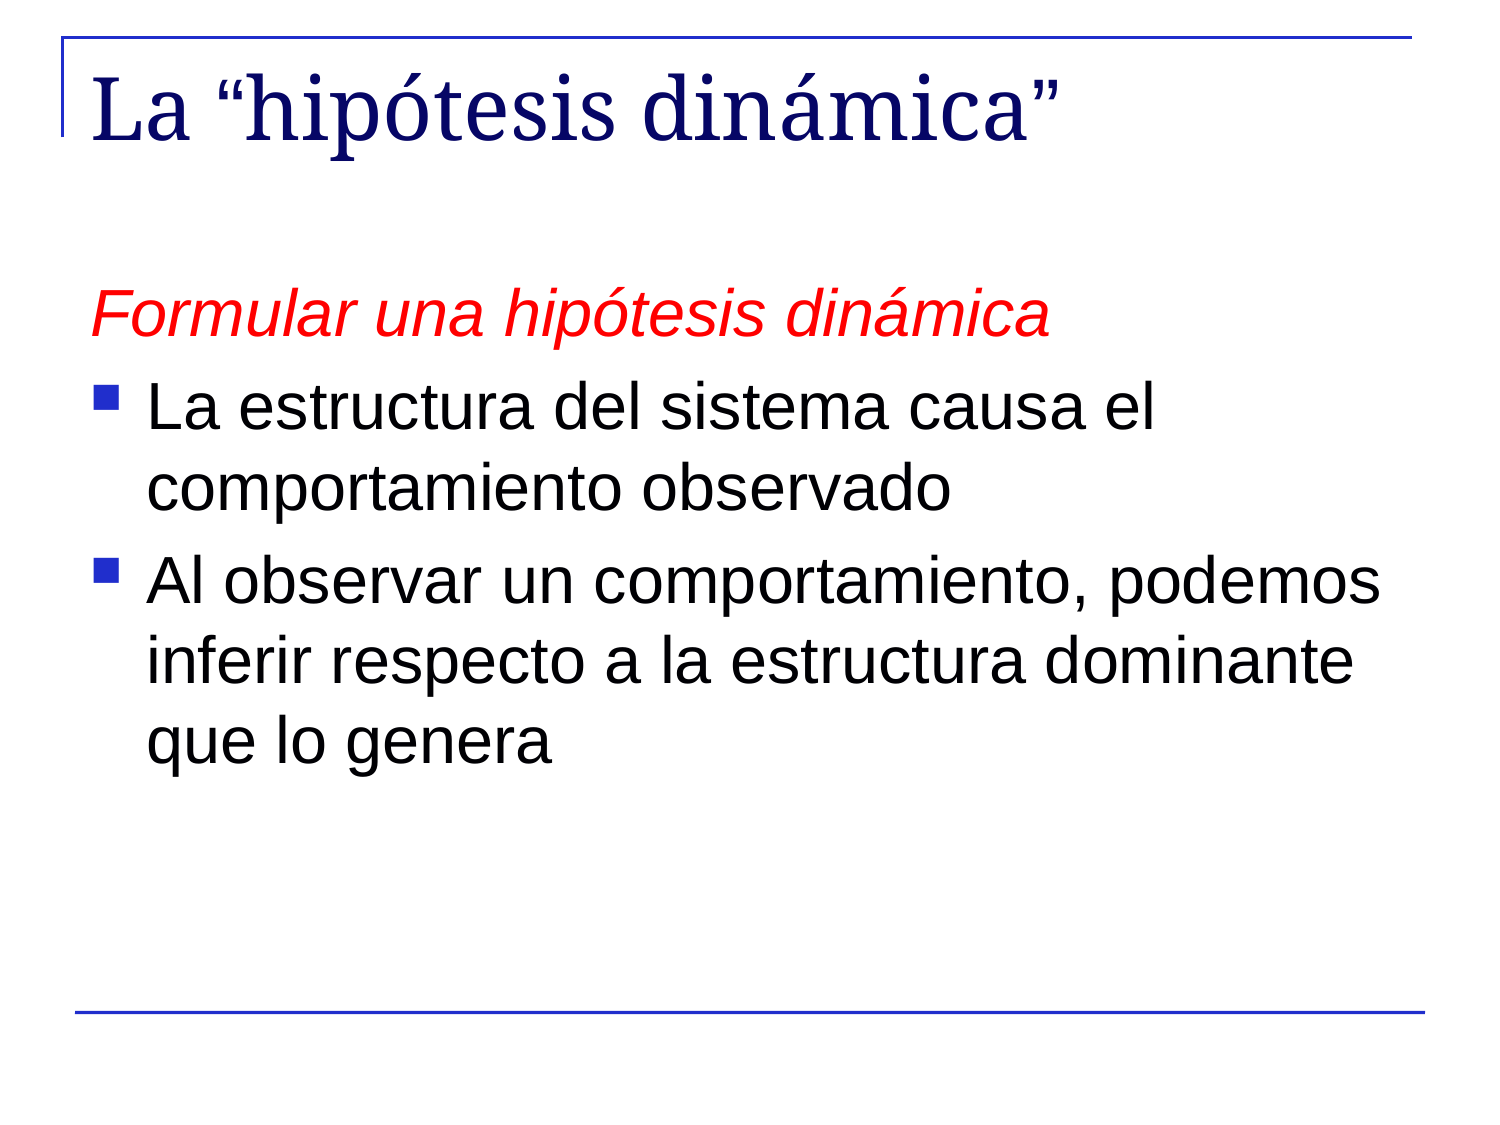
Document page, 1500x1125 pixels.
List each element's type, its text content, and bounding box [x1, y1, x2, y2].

list Formular una hipótesis dinámica La estructura del sistema causa el comportamiento observado Al observar un comportamiento, podemos inferir respecto a la estructura dominante que lo genera [75, 262, 1425, 1006]
title La “hipótesis dinámica” [75, 45, 1425, 233]
